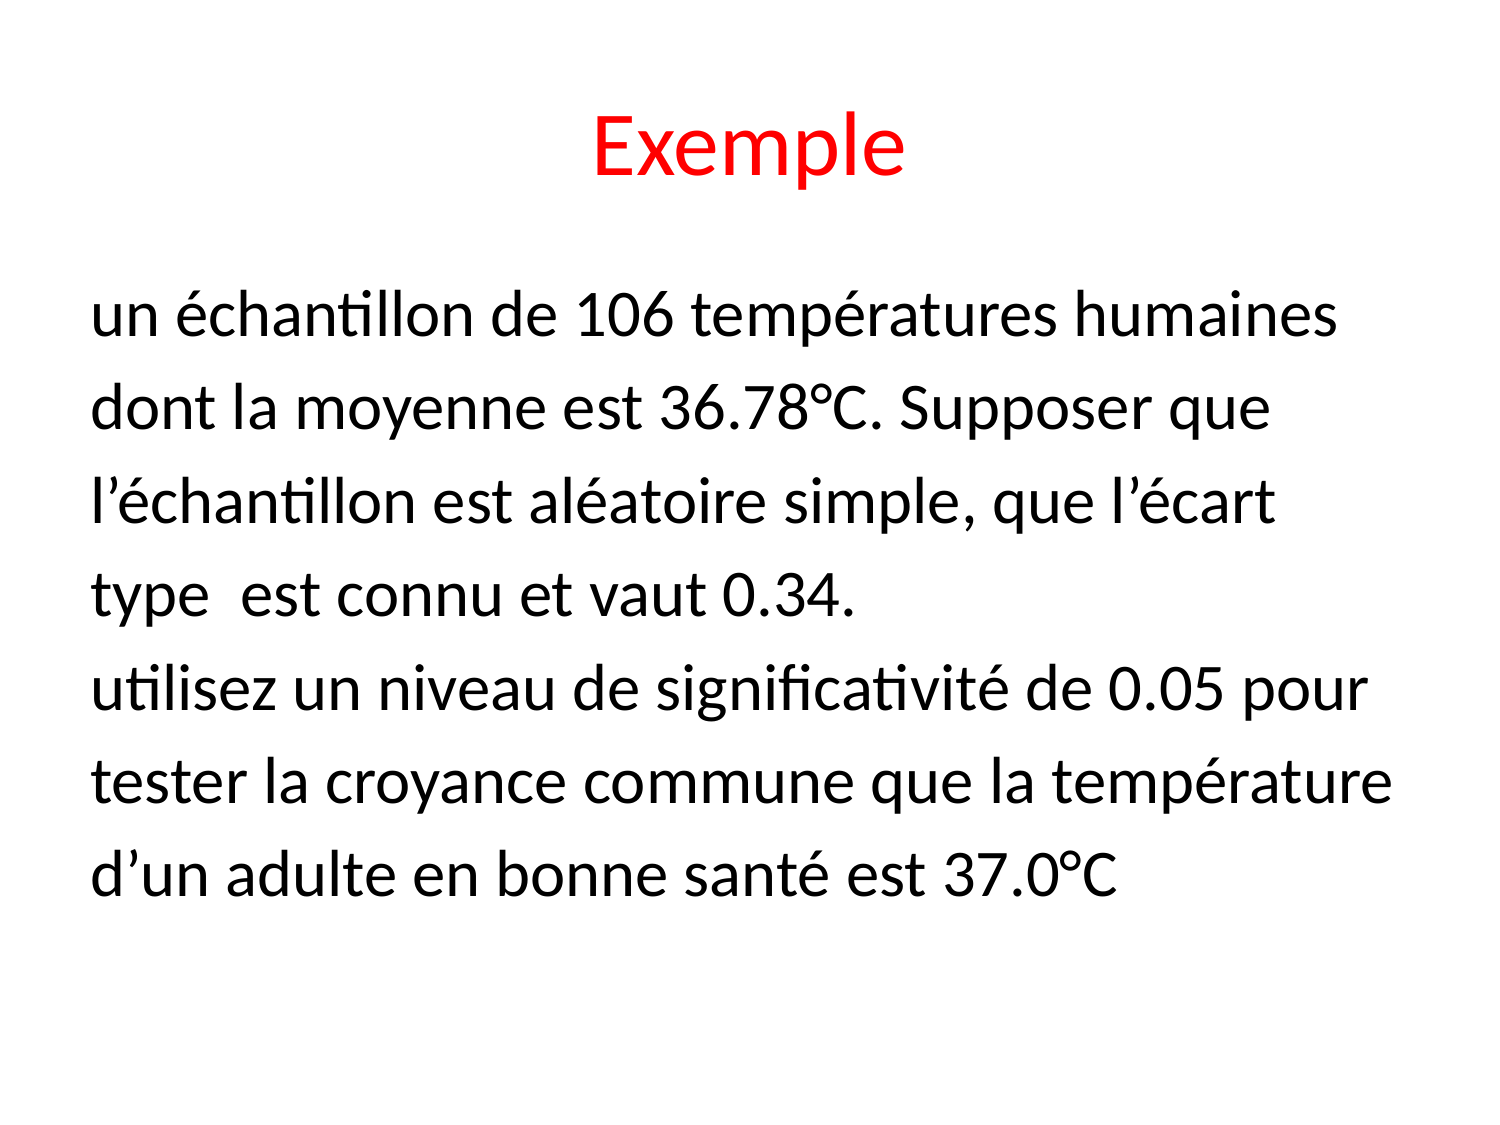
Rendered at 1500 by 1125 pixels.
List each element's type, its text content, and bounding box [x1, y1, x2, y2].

title Exemple [75, 45, 1425, 233]
list un échantillon de 106 températures humaines dont la moyenne est 36.78°C. Supposer que l’échantillon est aléatoire simple, que l’écart type est connu et vaut 0.34. utilisez un niveau de significativité de 0.05 pour tester la croyance commune que la température d’un adulte en bonne santé est 37.0°C [75, 262, 1425, 1005]
